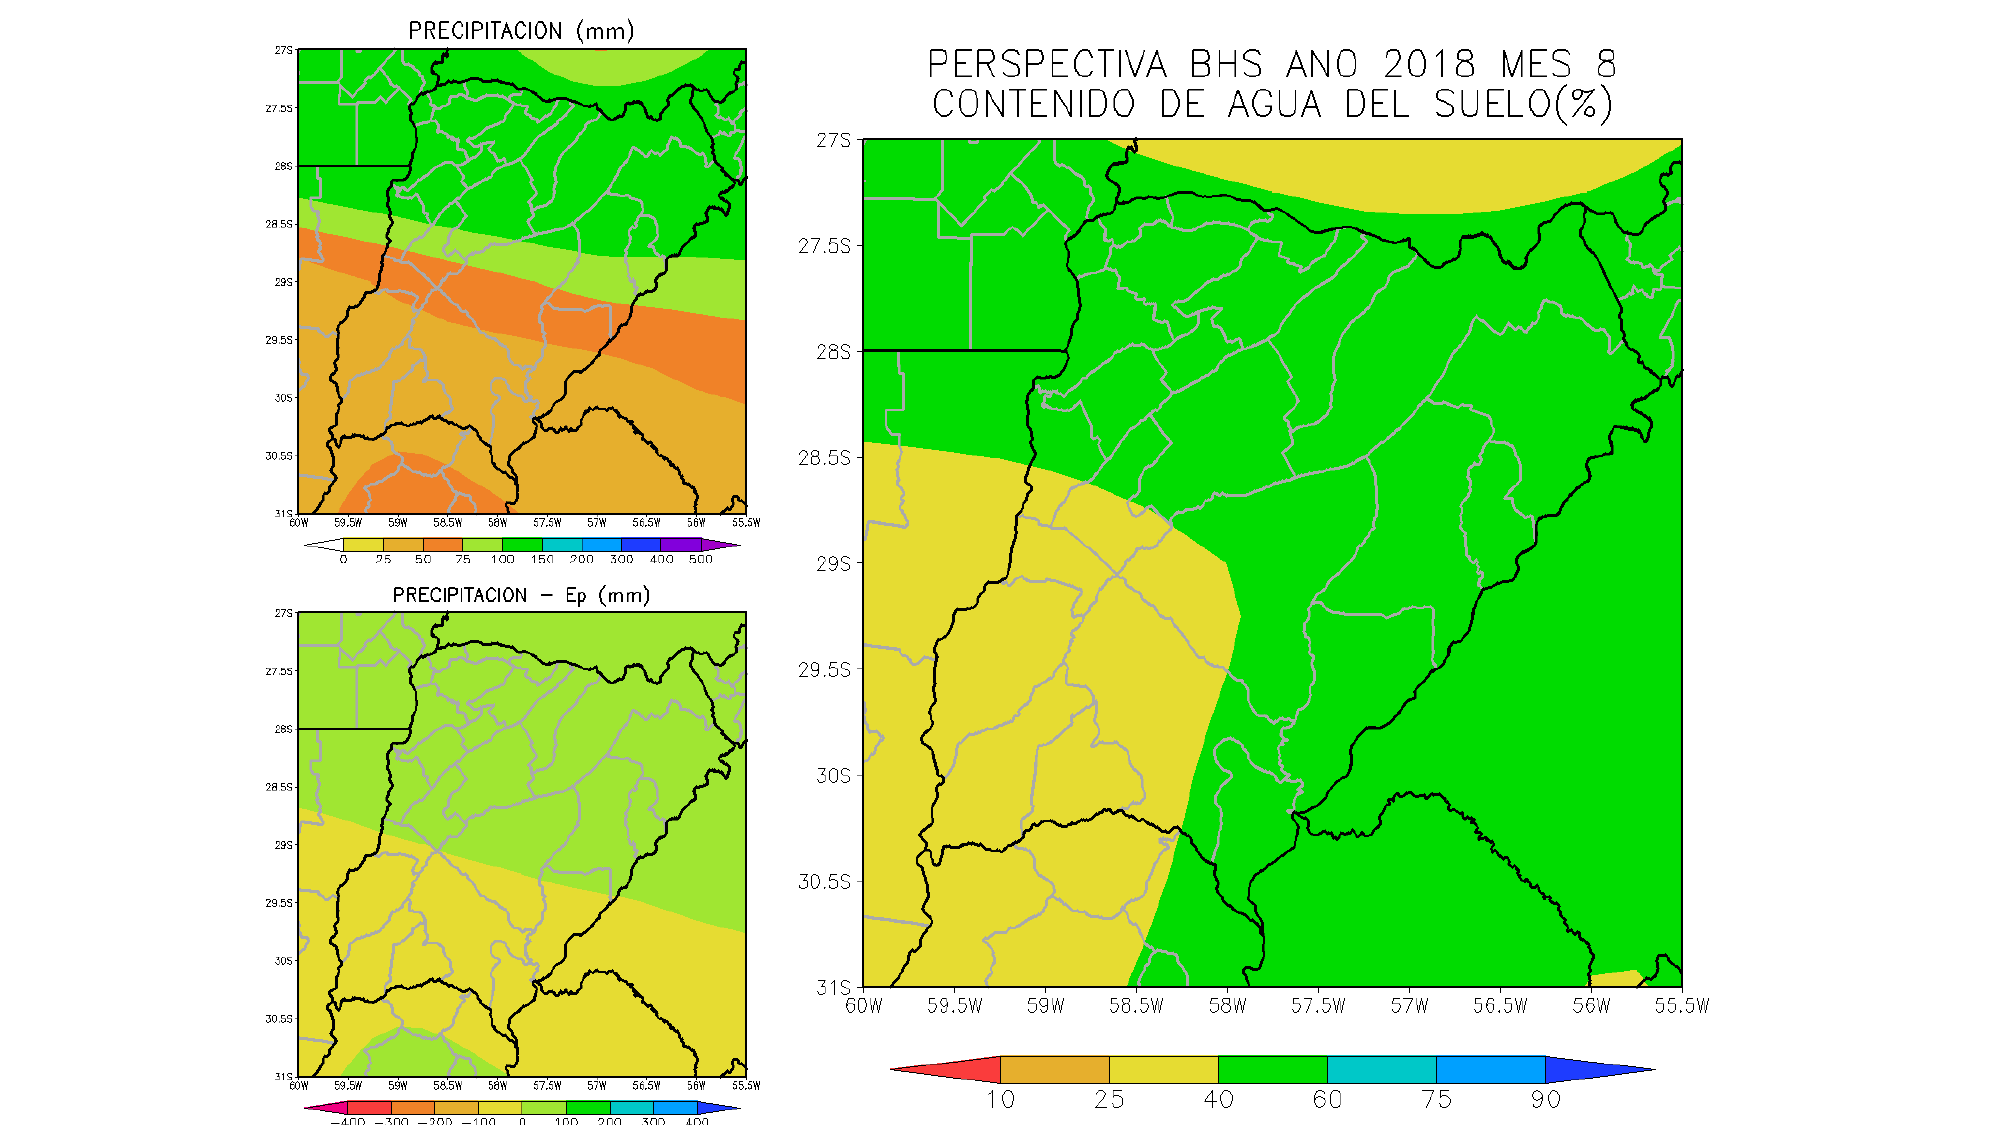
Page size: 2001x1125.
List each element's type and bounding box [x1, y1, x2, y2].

picture [249, 0, 1750, 1125]
